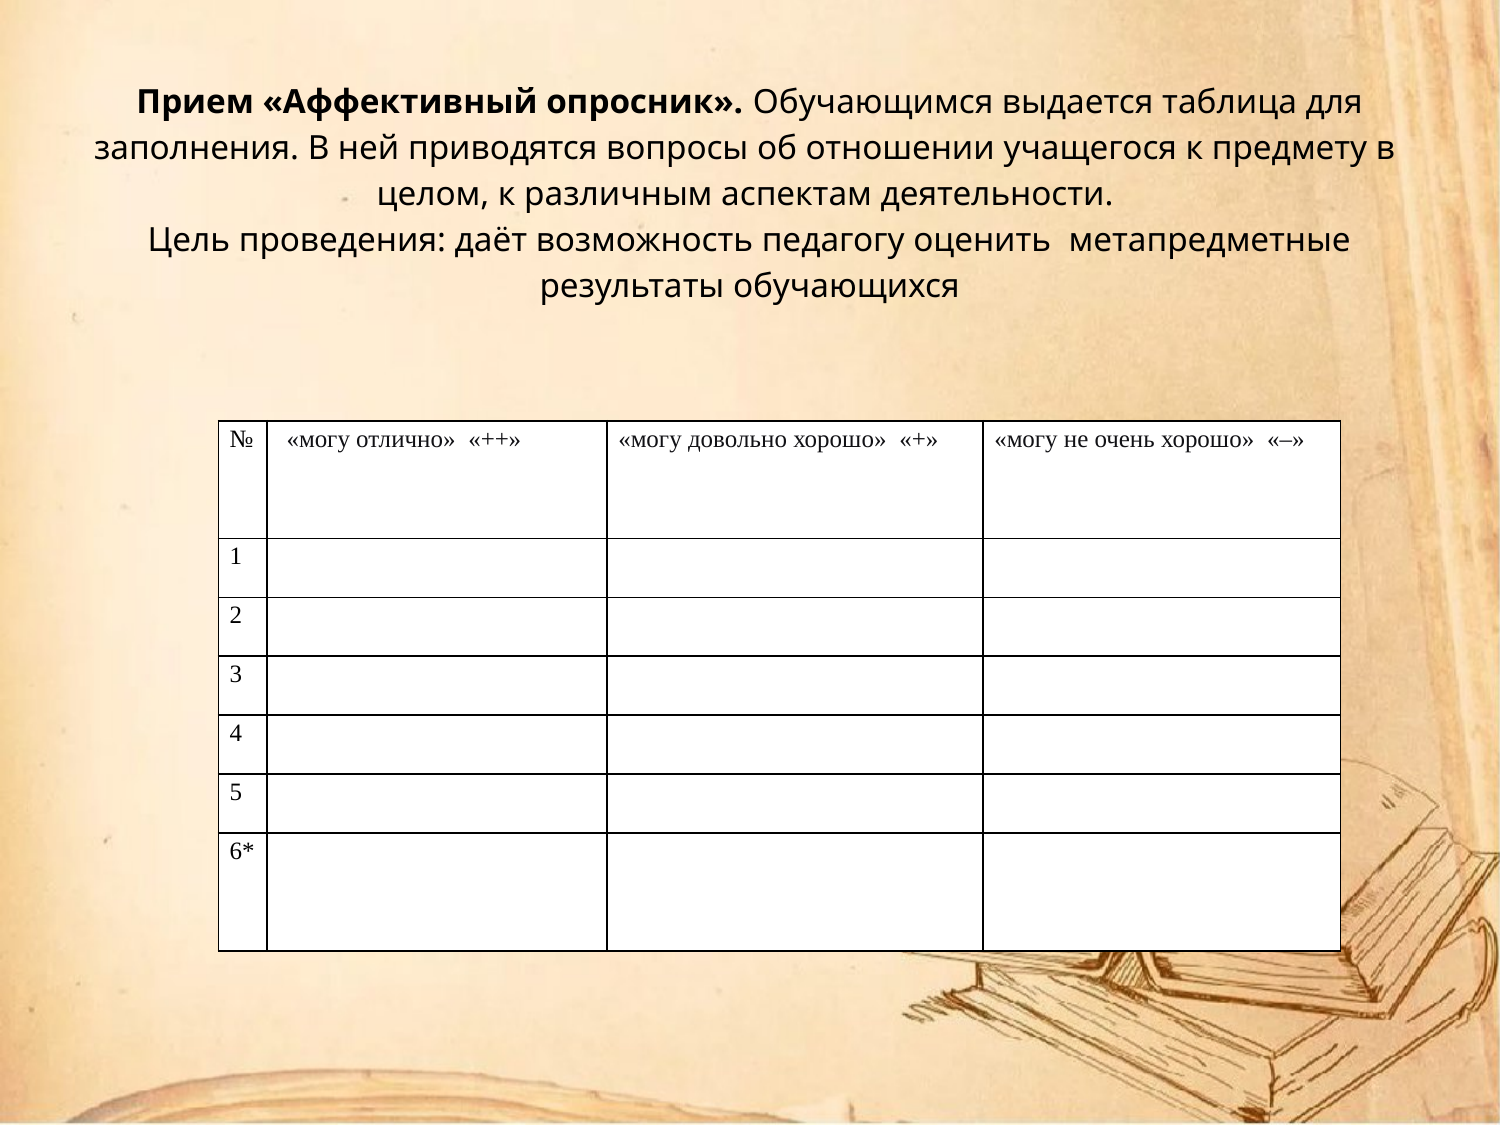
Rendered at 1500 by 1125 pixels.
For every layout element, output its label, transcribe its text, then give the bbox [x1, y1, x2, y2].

table_cell [984, 716, 1340, 773]
table_cell [984, 598, 1340, 655]
title Прием «Аффективный опросник». Обучающимся выдается таблица для заполнения. В ней приводятся вопросы об отношении учащегося к предмету в целом, к различным аспектам деятельности. Цель проведения: даёт возможность педагогу оценить метапредметные результаты обучающихся [75, 45, 1425, 374]
table_cell 1 [219, 539, 266, 597]
table_cell [268, 657, 606, 714]
table_cell 5 [219, 775, 266, 832]
table_cell [984, 539, 1340, 597]
table_header «могу отлично» ­ «++» [268, 422, 606, 538]
table_cell [608, 775, 982, 832]
table_cell [268, 834, 606, 950]
table_header «могу не очень хорошо» ­ «–» [984, 422, 1340, 538]
table_header «могу довольно хорошо» ­ «­+» [608, 422, 982, 538]
table_cell [608, 539, 982, 597]
table_cell 3 [219, 657, 266, 714]
picture [0, 0, 1500, 1125]
table_cell [268, 775, 606, 832]
table_cell [984, 657, 1340, 714]
table_header № [219, 422, 266, 538]
table_cell [984, 834, 1340, 950]
table_cell [268, 598, 606, 655]
table_cell 4 [219, 716, 266, 773]
table_cell [608, 834, 982, 950]
table_cell 6* [219, 834, 266, 950]
table_cell [268, 716, 606, 773]
table_cell [984, 775, 1340, 832]
table_cell [608, 716, 982, 773]
table_cell [608, 657, 982, 714]
table_cell [268, 539, 606, 597]
table_cell 2 [219, 598, 266, 655]
table_cell [608, 598, 982, 655]
